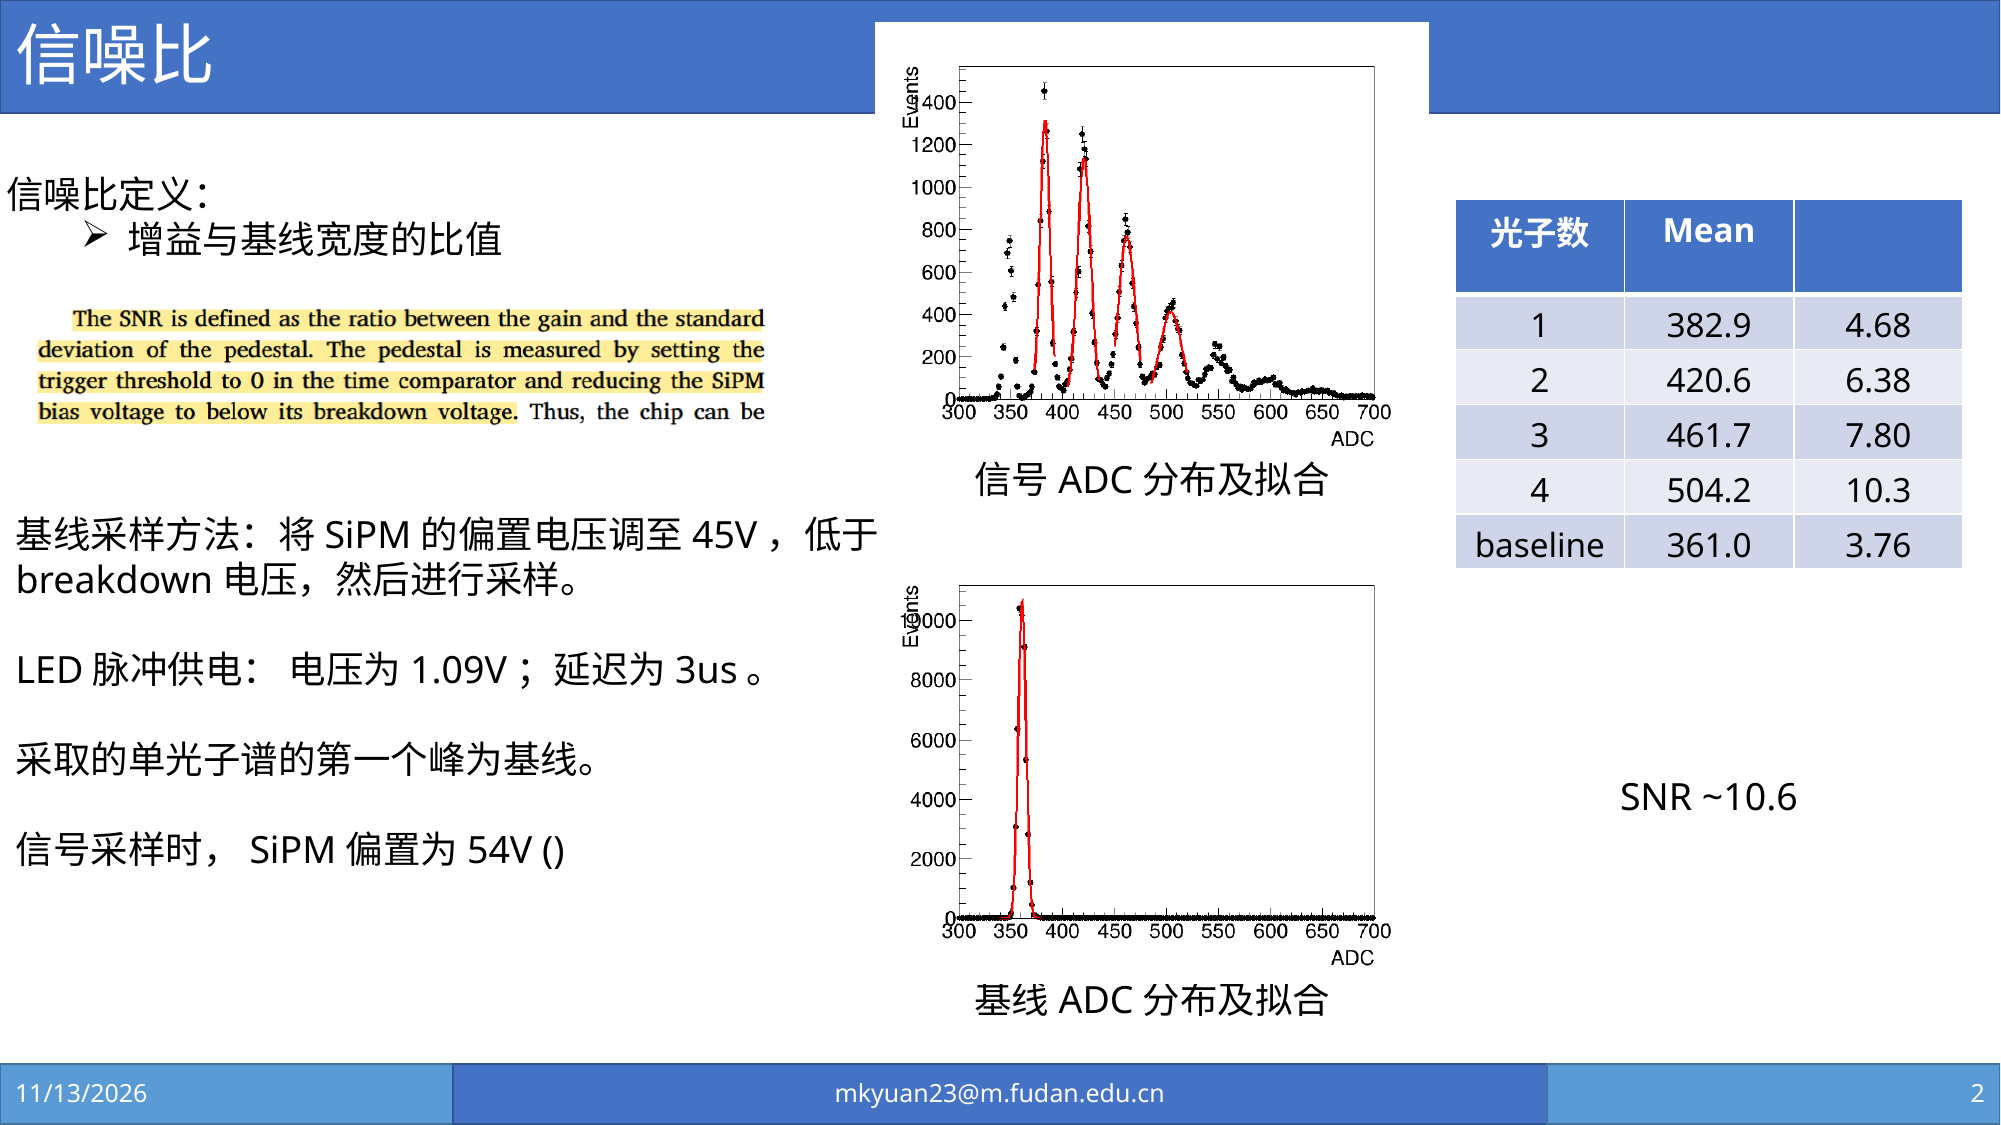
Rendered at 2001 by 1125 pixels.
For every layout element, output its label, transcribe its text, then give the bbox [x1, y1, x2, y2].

text_box 信噪比定义： 增益与基线宽度的比值 [0, 163, 518, 269]
title 信噪比 [0, 1, 1136, 115]
text_box 基线ADC分布及拟合 [959, 984, 1345, 1029]
picture [875, 541, 1429, 984]
text_box 信号ADC分布及拟合 [959, 465, 1345, 509]
footer mkyuan23@m.fudan.edu.cn [452, 1064, 1547, 1124]
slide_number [0, 1064, 452, 1124]
slide_number 2 [1547, 1064, 2000, 1124]
picture [875, 22, 1429, 465]
picture [21, 300, 781, 431]
text_box SNR ~10.6 [1605, 765, 1813, 826]
